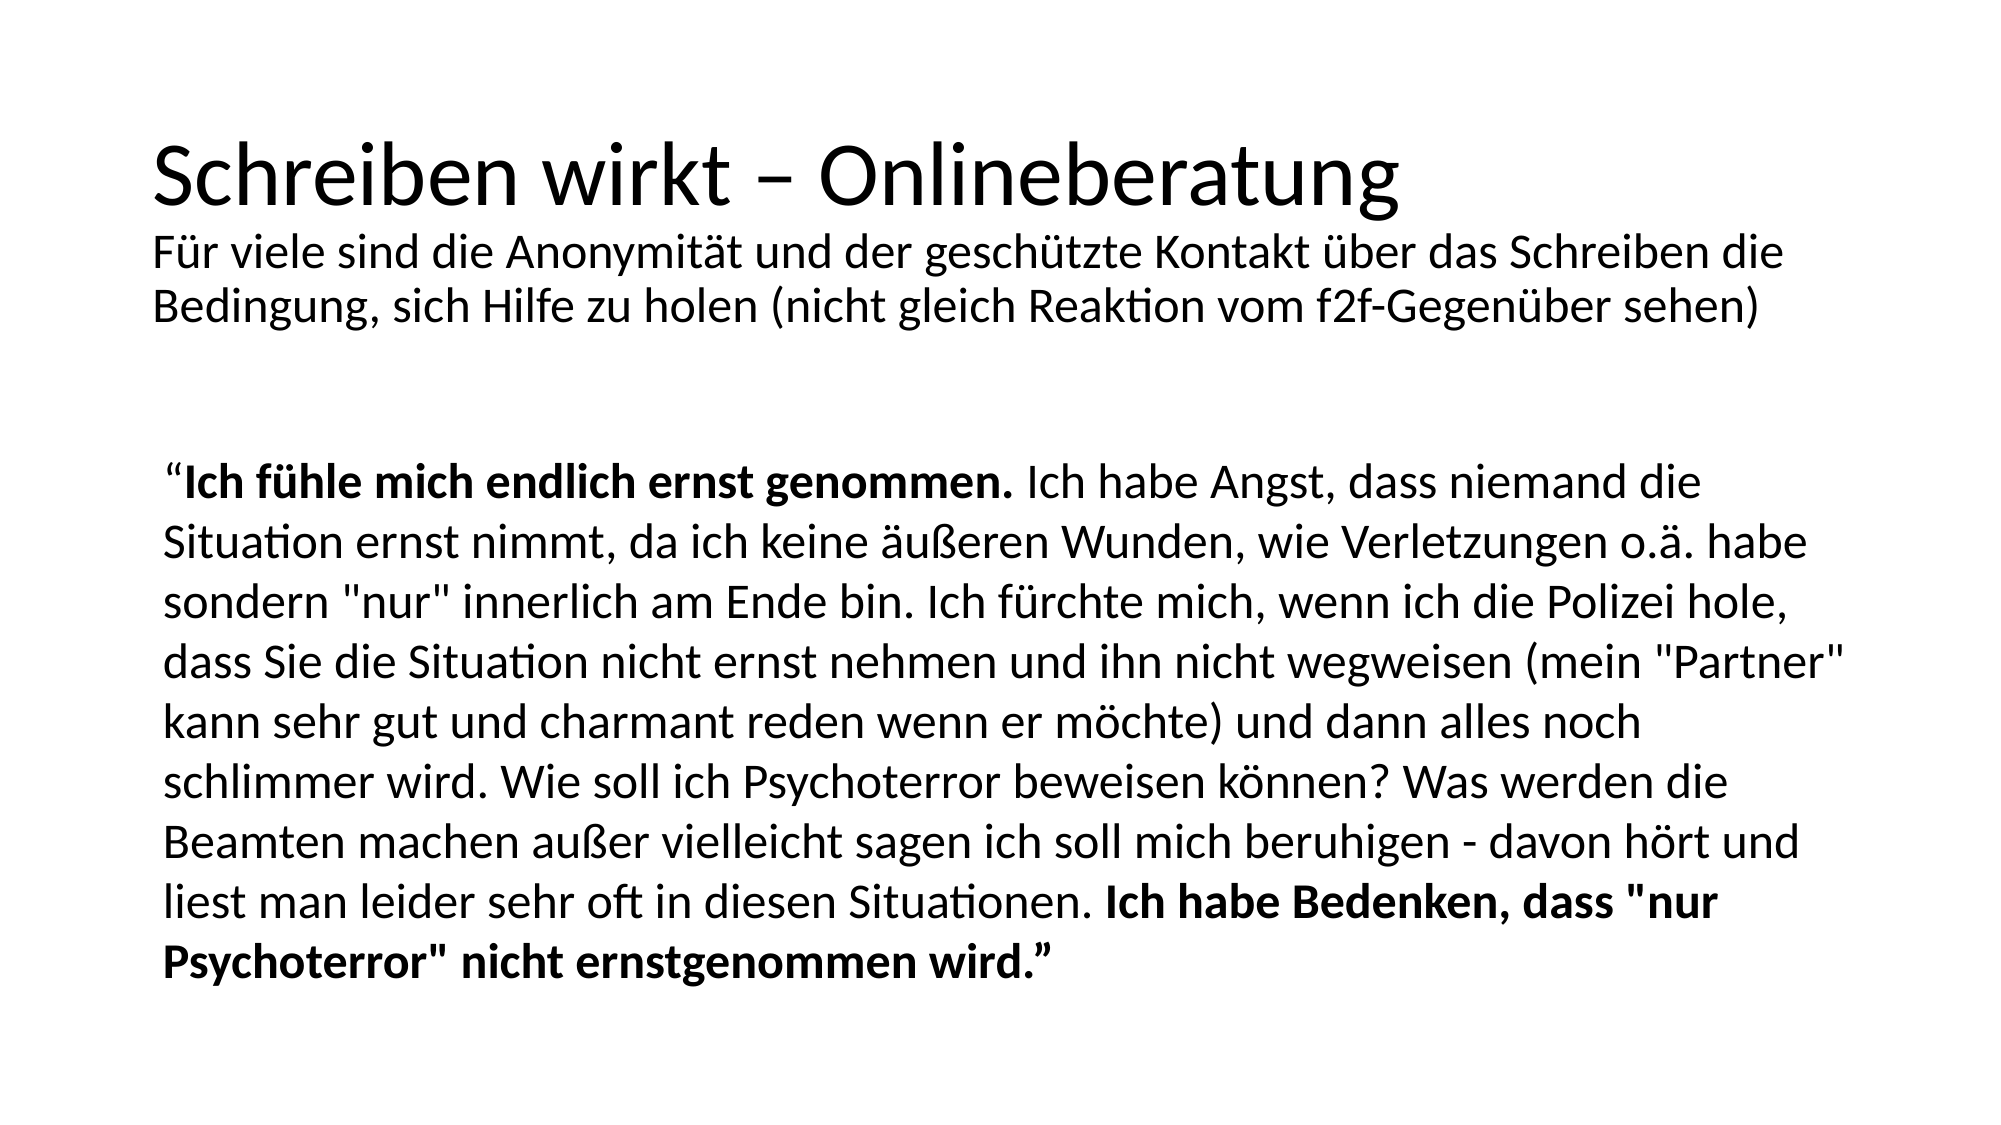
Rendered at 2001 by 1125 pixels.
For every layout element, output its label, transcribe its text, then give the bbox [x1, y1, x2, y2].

list “Ich fühle mich endlich ernst genommen. Ich habe Angst, dass niemand die Situation ernst nimmt, da ich keine äußeren Wunden, wie Verletzungen o.ä. habe sondern "nur" innerlich am Ende bin. Ich fürchte mich, wenn ich die Polizei hole, dass Sie die Situation nicht ernst nehmen und ihn nicht wegweisen (mein "Partner" kann sehr gut und charmant reden wenn er möchte) und dann alles noch schlimmer wird. Wie soll ich Psychoterror beweisen können? Was werden die Beamten machen außer vielleicht sagen ich soll mich beruhigen - davon hört und liest man leider sehr oft in diesen Situationen. Ich habe Bedenken, dass "nur Psychoterror" nicht ernstgenommen wird.” [147, 350, 1873, 1111]
title Schreiben wirkt – Onlineberatung Für viele sind die Anonymität und der geschützte Kontakt über das Schreiben die Bedingung, sich Hilfe zu holen (nicht gleich Reaktion vom f2f-Gegenüber sehen) [137, 59, 1863, 400]
